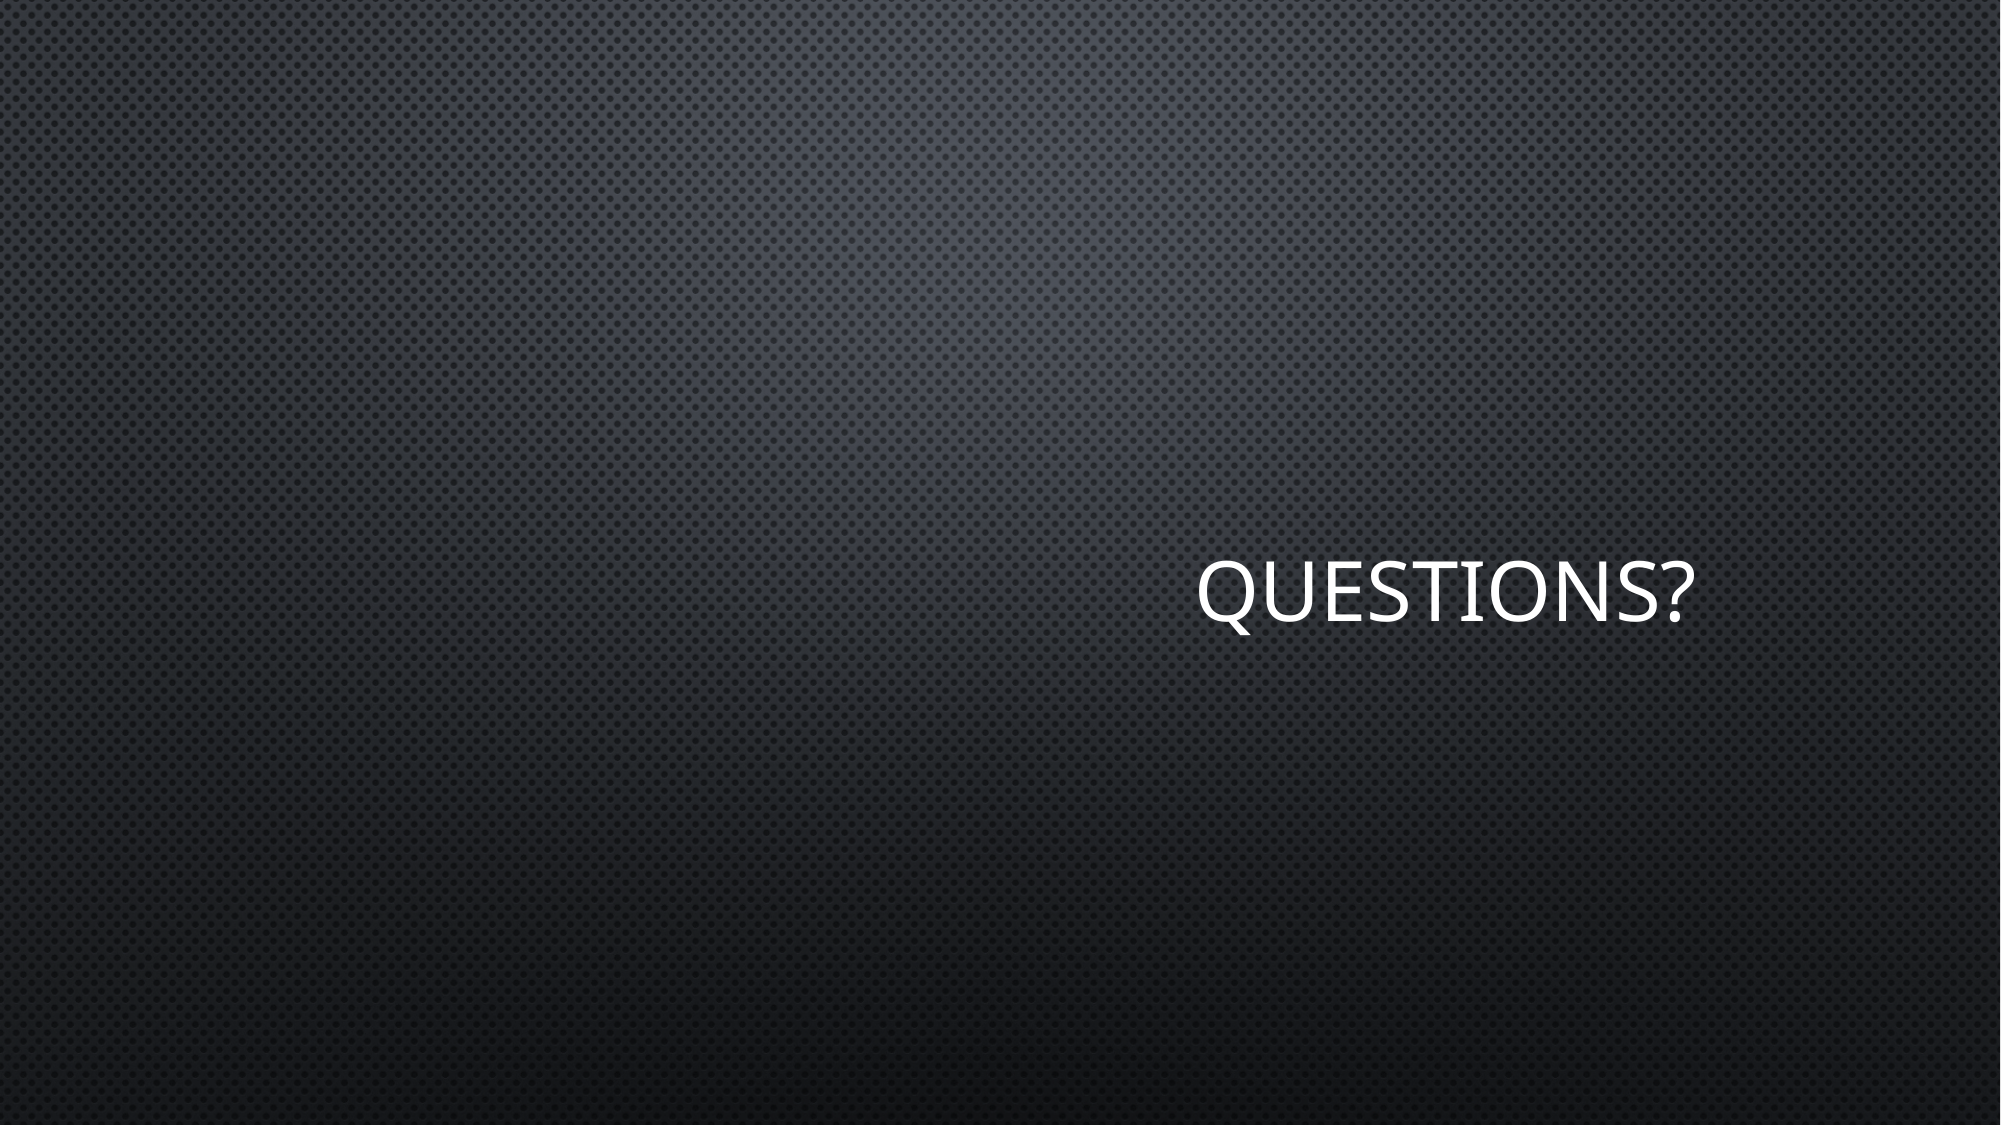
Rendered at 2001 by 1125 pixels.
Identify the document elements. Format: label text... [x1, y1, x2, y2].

title Questions? [287, 404, 1713, 646]
